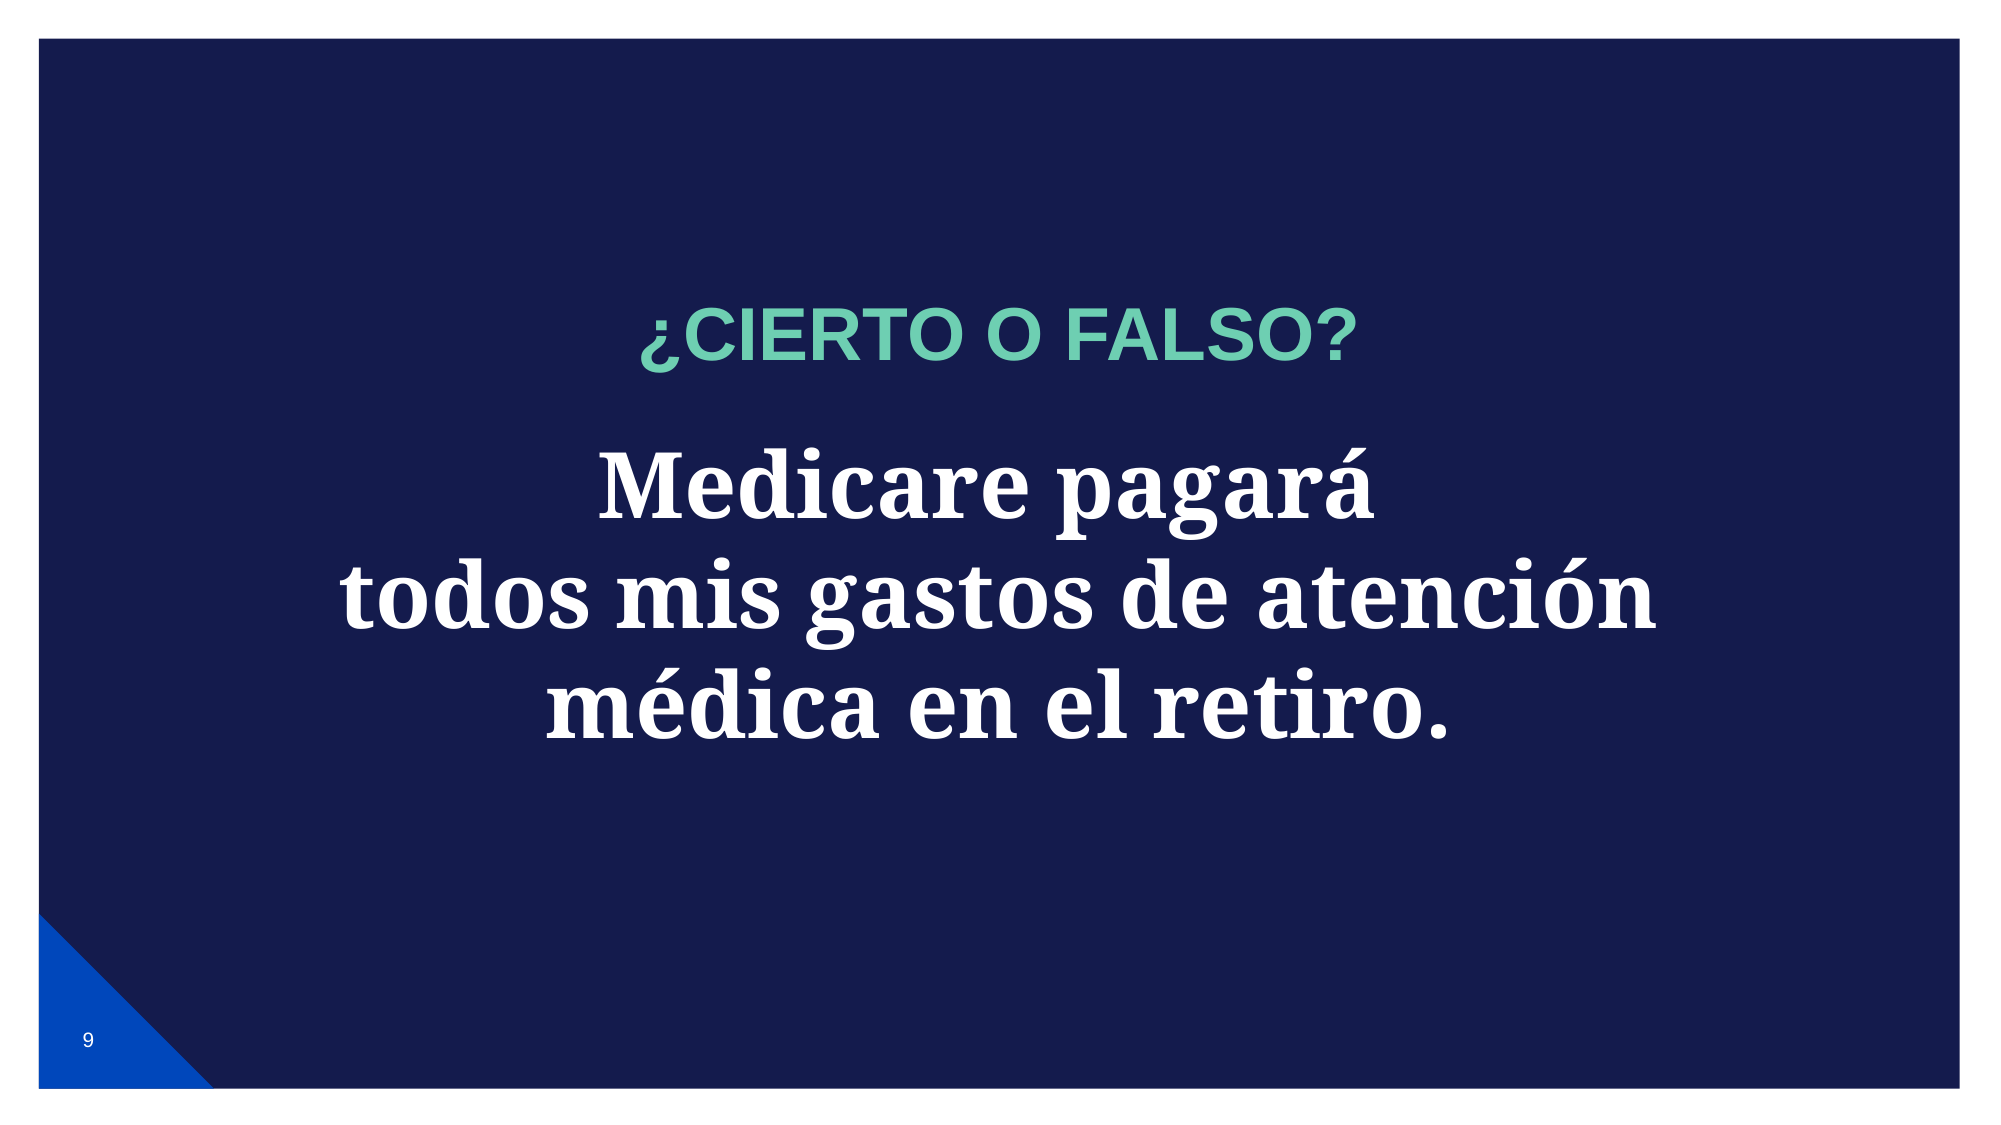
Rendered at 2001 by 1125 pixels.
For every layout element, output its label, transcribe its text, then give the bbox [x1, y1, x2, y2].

text_box Medicare pagará todos mis gastos de atención médica en el retiro. [244, 418, 1754, 906]
title ¿CIERTO O FALSO? [244, 288, 1754, 386]
